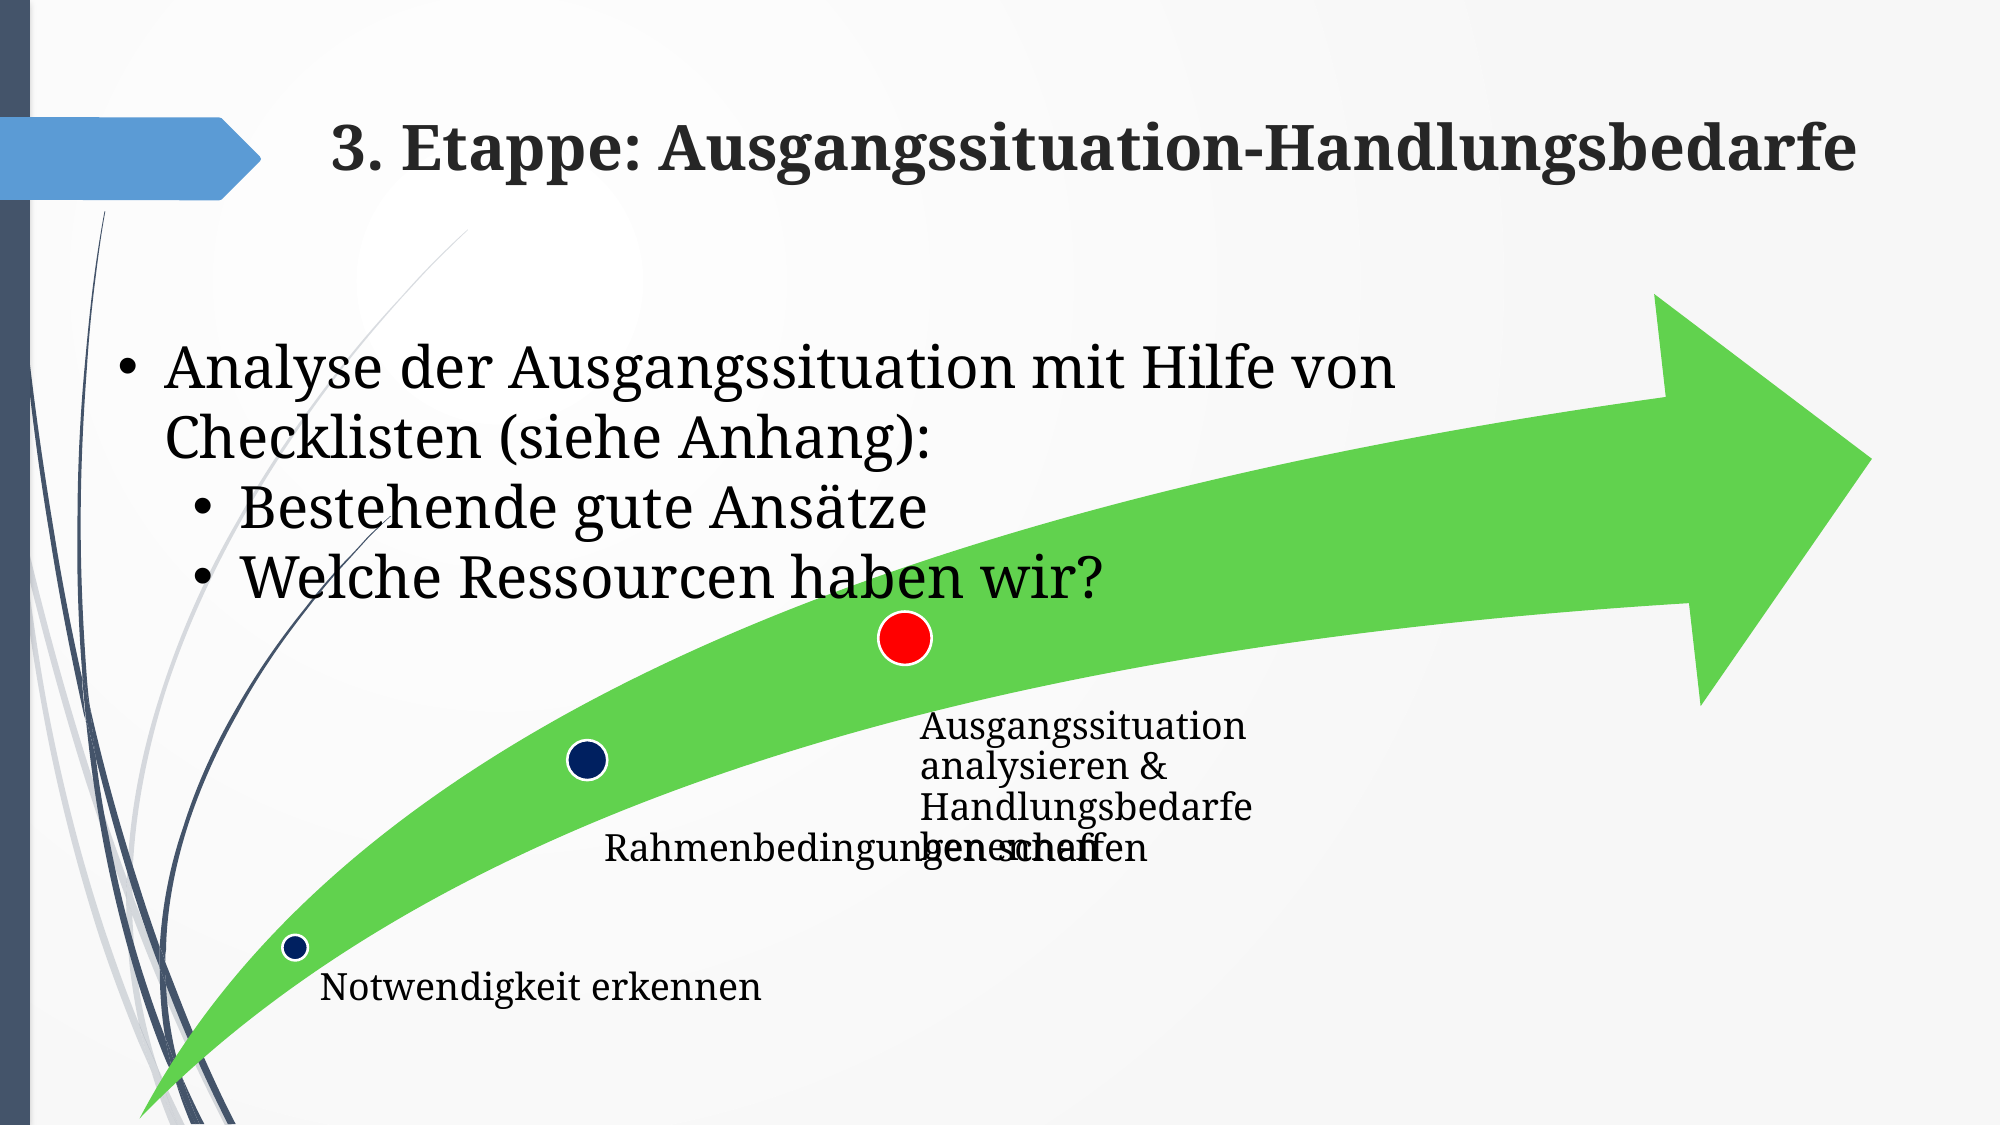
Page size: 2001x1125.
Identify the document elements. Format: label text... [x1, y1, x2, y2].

text_box Ausgangssituation analysieren & Handlungsbedarfe benennen [904, 699, 1356, 877]
title 3. Etappe: Ausgangssituation-Handlungsbedarfe [282, 99, 1910, 243]
text_box Analyse der Ausgangssituation mit Hilfe von Checklisten (siehe Anhang): Bestehende gute Ansätze Welche Ressourcen haben wir? [102, 323, 1654, 688]
text_box Rahmenbedingungen schaffen [589, 821, 1590, 878]
text_box Notwendigkeit erkennen [304, 960, 778, 1016]
text_box [1654, 293, 1872, 707]
text_box [139, 688, 1035, 1119]
text_box [565, 738, 609, 782]
text_box [281, 933, 310, 962]
